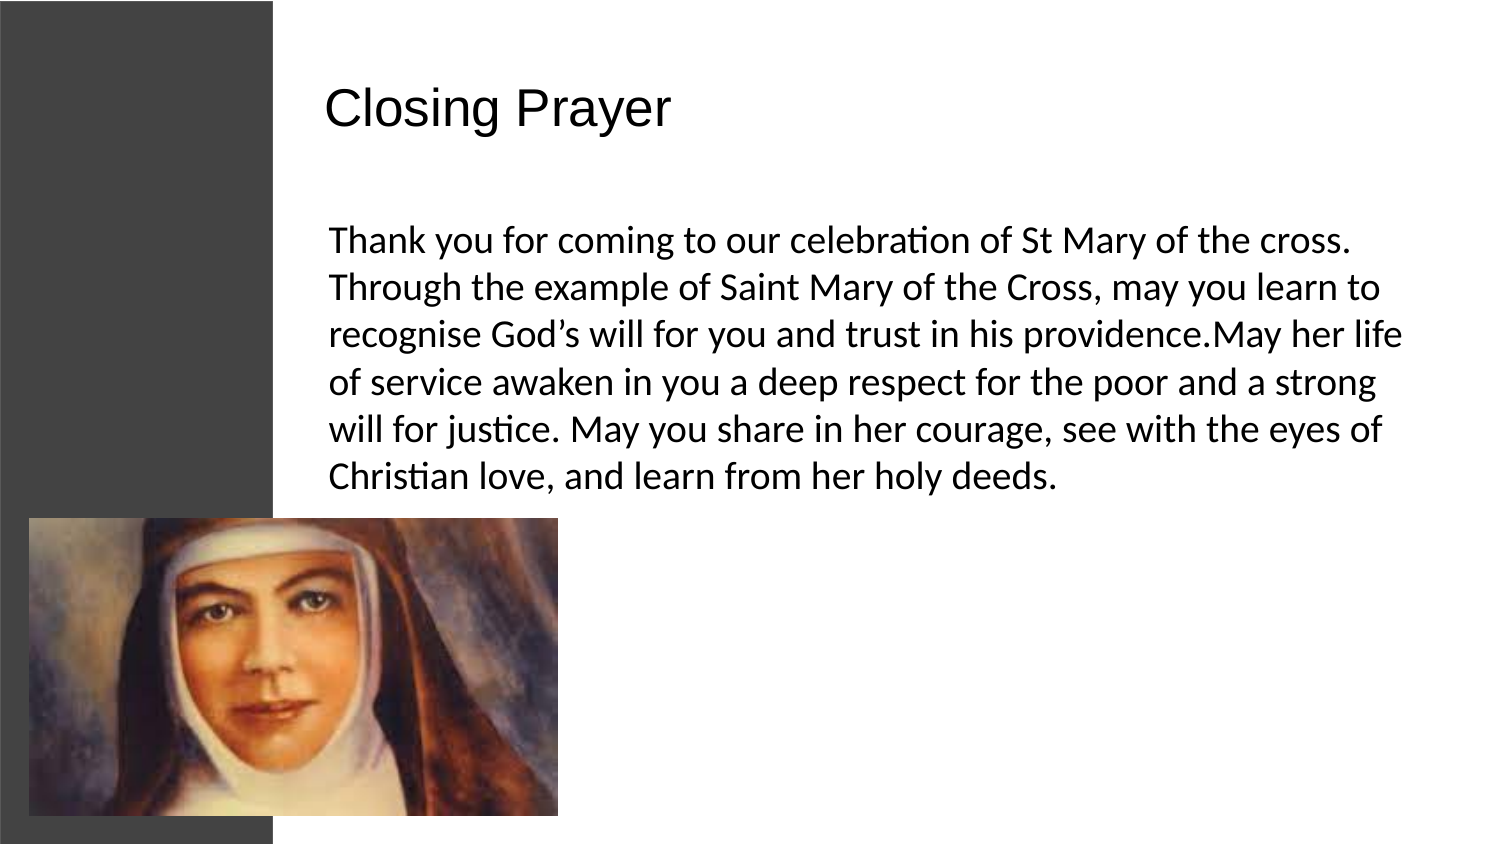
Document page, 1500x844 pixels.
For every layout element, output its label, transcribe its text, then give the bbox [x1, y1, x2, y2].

title Closing Prayer [309, 58, 1458, 153]
list Thank you for coming to our celebration of St Mary of the cross. Through the example of Saint Mary of the Cross, may you learn to recognise God’s will for you and trust in his providence.May her life of service awaken in you a deep respect for the poor and a strong will for justice. May you share in her courage, see with the eyes of Christian love, and learn from her holy deeds. [313, 198, 1453, 723]
text_box [0, 1, 273, 844]
picture [29, 518, 558, 816]
